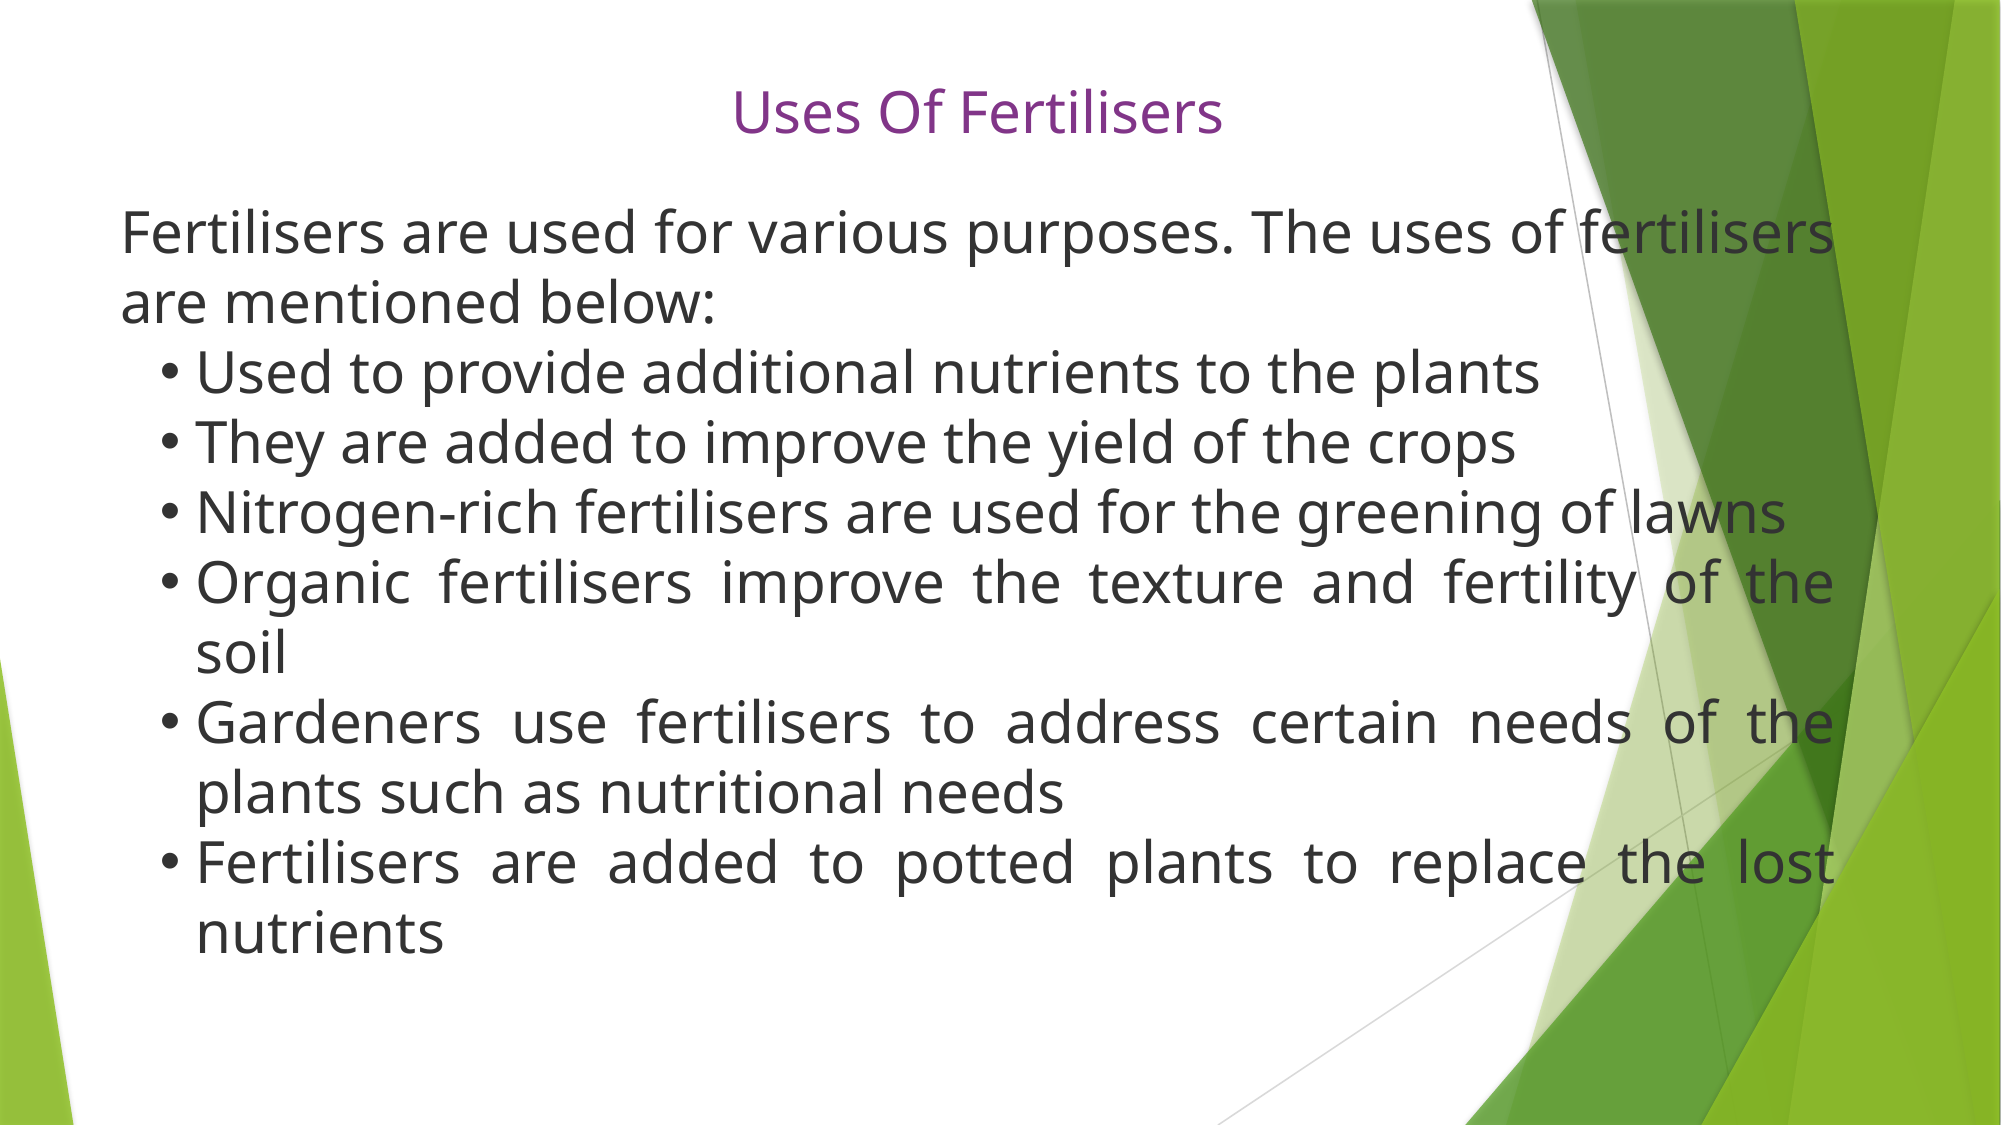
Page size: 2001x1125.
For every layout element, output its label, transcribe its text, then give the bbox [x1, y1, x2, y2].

text_box Uses Of Fertilisers Fertilisers are used for various purposes. The uses of fertilisers are mentioned below: Used to provide additional nutrients to the plants They are added to improve the yield of the crops Nitrogen-rich fertilisers are used for the greening of lawns Organic fertilisers improve the texture and fertility of the soil Gardeners use fertilisers to address certain needs of the plants such as nutritional needs Fertilisers are added to potted plants to replace the lost nutrients [105, 68, 1851, 973]
